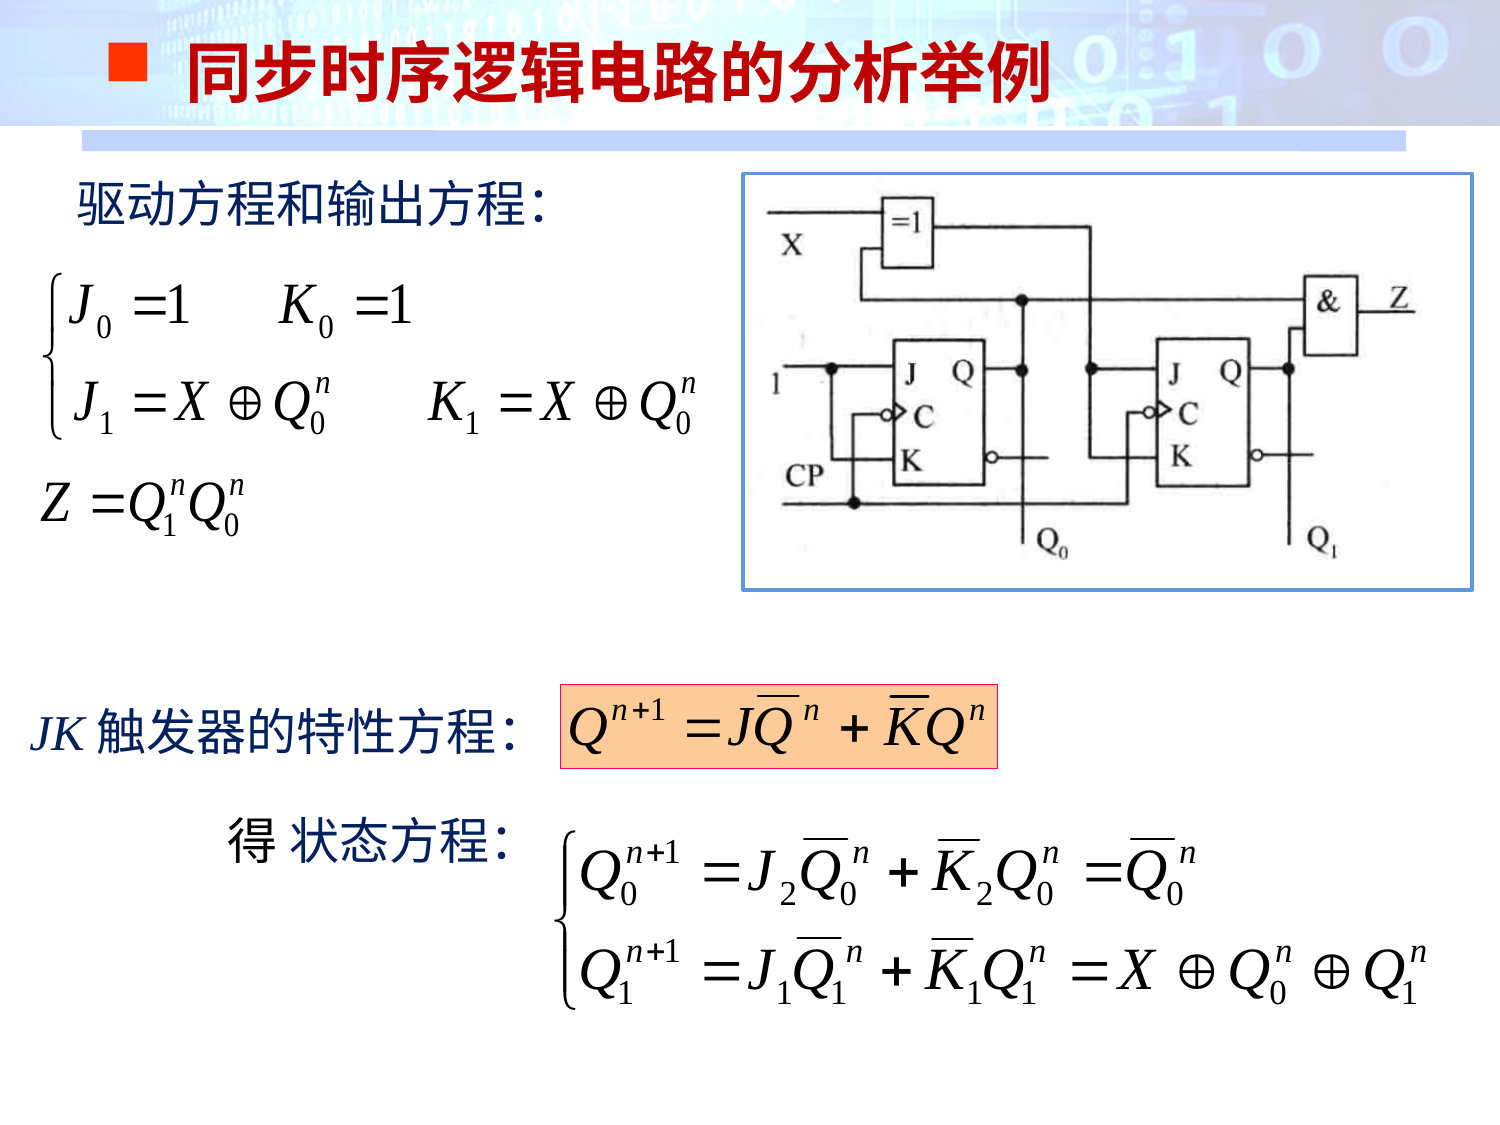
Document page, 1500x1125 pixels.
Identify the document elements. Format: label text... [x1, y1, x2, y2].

text_box 同步时序逻辑电路的分析举例 [88, 23, 1274, 118]
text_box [541, 820, 1445, 1021]
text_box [745, 175, 1470, 588]
text_box 得 状态方程： [213, 802, 519, 877]
text_box JK触发器的特性方程： [14, 693, 560, 768]
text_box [560, 684, 998, 769]
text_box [31, 263, 712, 547]
text_box 驱动方程和输出方程： [61, 164, 693, 240]
